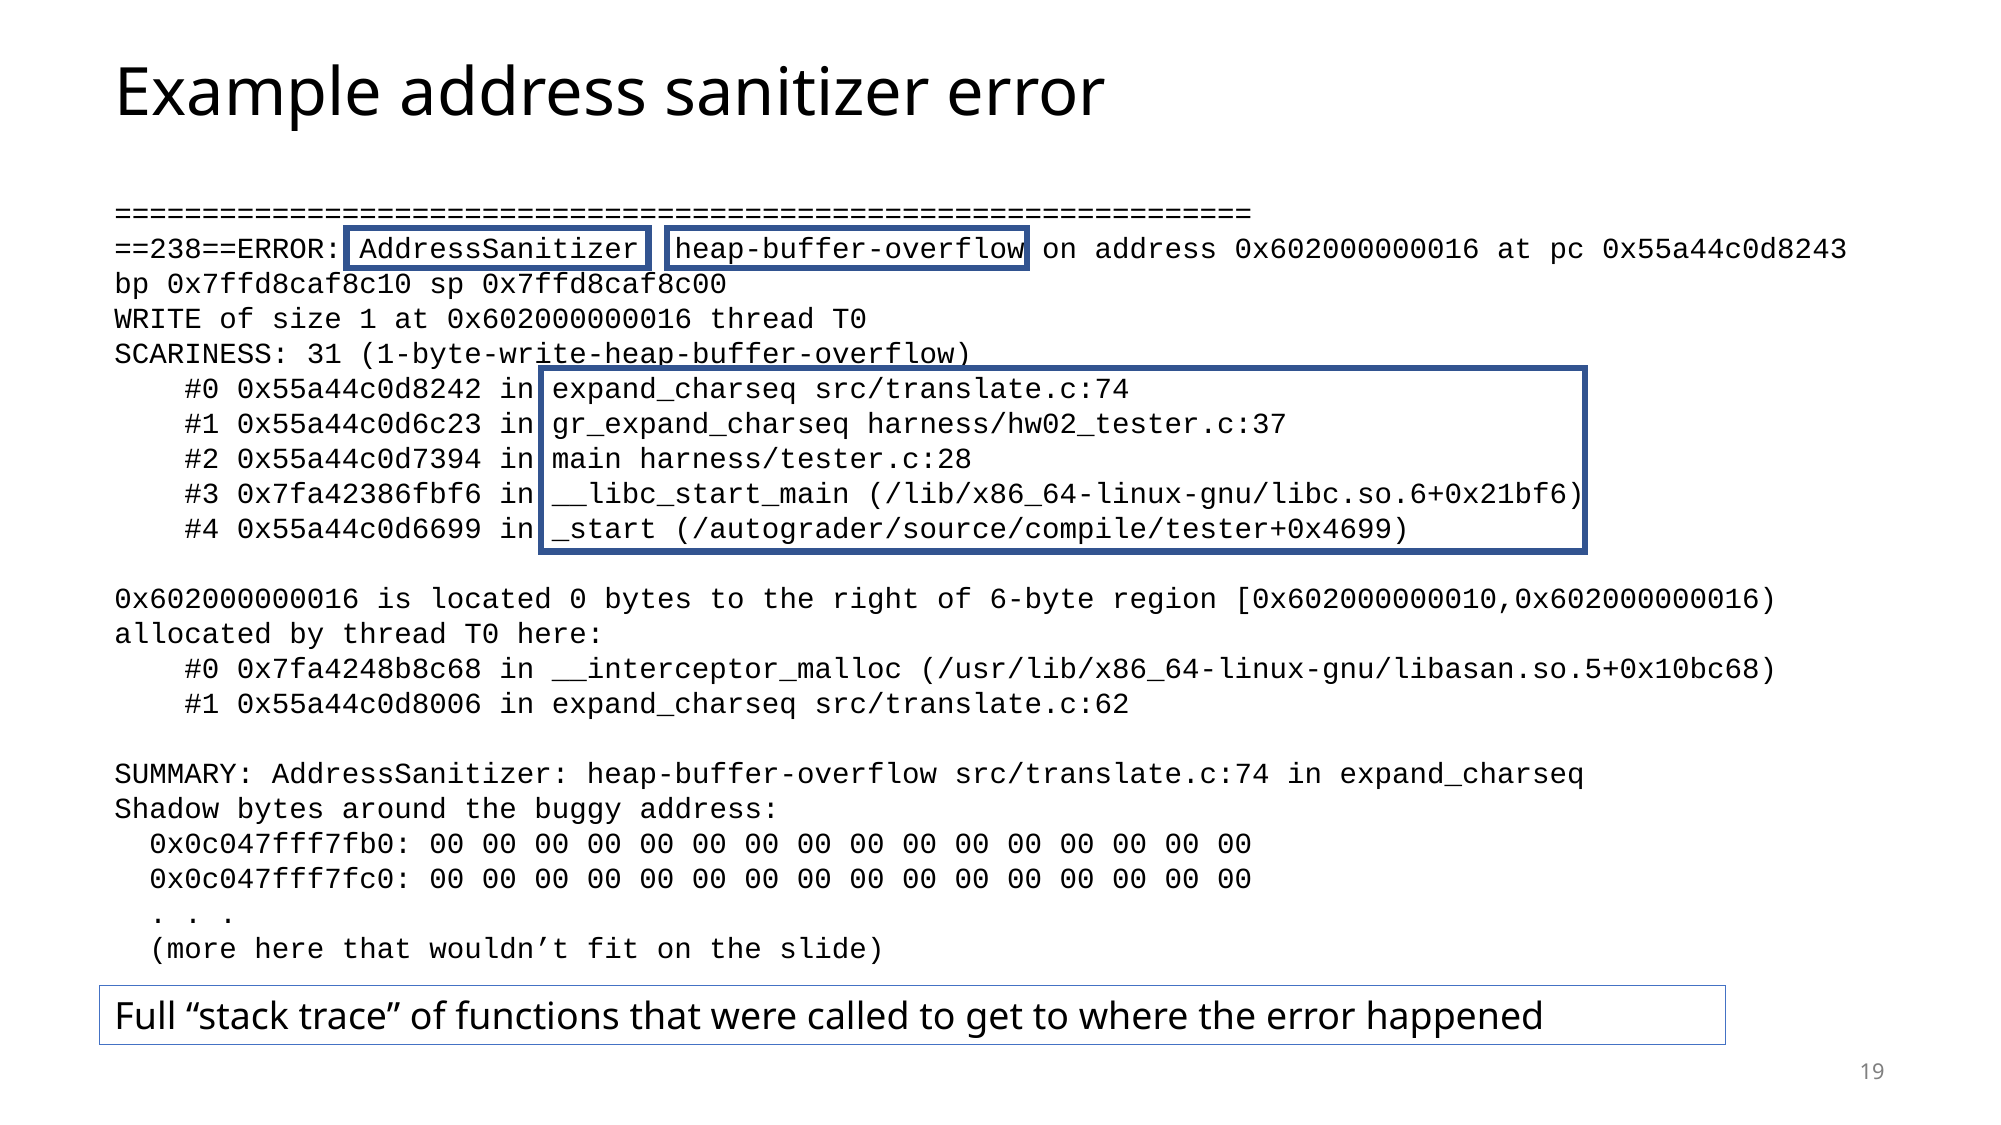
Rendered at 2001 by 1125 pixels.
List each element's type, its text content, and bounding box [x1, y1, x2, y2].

slide_number 19 [1749, 1042, 1900, 1103]
text_box [345, 227, 650, 269]
text_box [540, 367, 1586, 553]
text_box ================================================================= ==238==ERROR: AddressSanitizer: heap-buffer-overflow on address 0x602000000016 at pc 0x55a44c0d8243 bp 0x7ffd8caf8c10 sp 0x7ffd8caf8c00 WRITE of size 1 at 0x602000000016 thread T0 SCARINESS: 31 (1-byte-write-heap-buffer-overflow) #0 0x55a44c0d8242 in expand_charseq src/translate.c:74 #1 0x55a44c0d6c23 in gr_expand_charseq harness/hw02_tester.c:37 #2 0x55a44c0d7394 in main harness/tester.c:28 #3 0x7fa42386fbf6 in __libc_start_main (/lib/x86_64-linux-gnu/libc.so.6+0x21bf6) #4 0x55a44c0d6699 in _start (/autograder/source/compile/tester+0x4699) 0x602000000016 is located 0 bytes to the right of 6-byte region [0x602000000010,0x602000000016) allocated by thread T0 here: #0 0x7fa4248b8c68 in __interceptor_malloc (/usr/lib/x86_64-linux-gnu/libasan.so.5+0x10bc68) #1 0x55a44c0d8006 in expand_charseq src/translate.c:62 SUMMARY: AddressSanitizer: heap-buffer-overflow src/translate.c:74 in expand_charseq Shadow bytes around the buggy address: 0x0c047fff7fb0: 00 00 00 00 00 00 00 00 00 00 00 00 00 00 00 00 0x0c047fff7fc0: 00 00 00 00 00 00 00 00 00 00 00 00 00 00 00 00 . . . (more here that wouldn’t fit on the slide) [99, 187, 1900, 972]
text_box Full “stack trace” of functions that were called to get to where the error happened [99, 985, 1726, 1045]
title Example address sanitizer error [99, 37, 1900, 150]
text_box [666, 227, 1028, 269]
